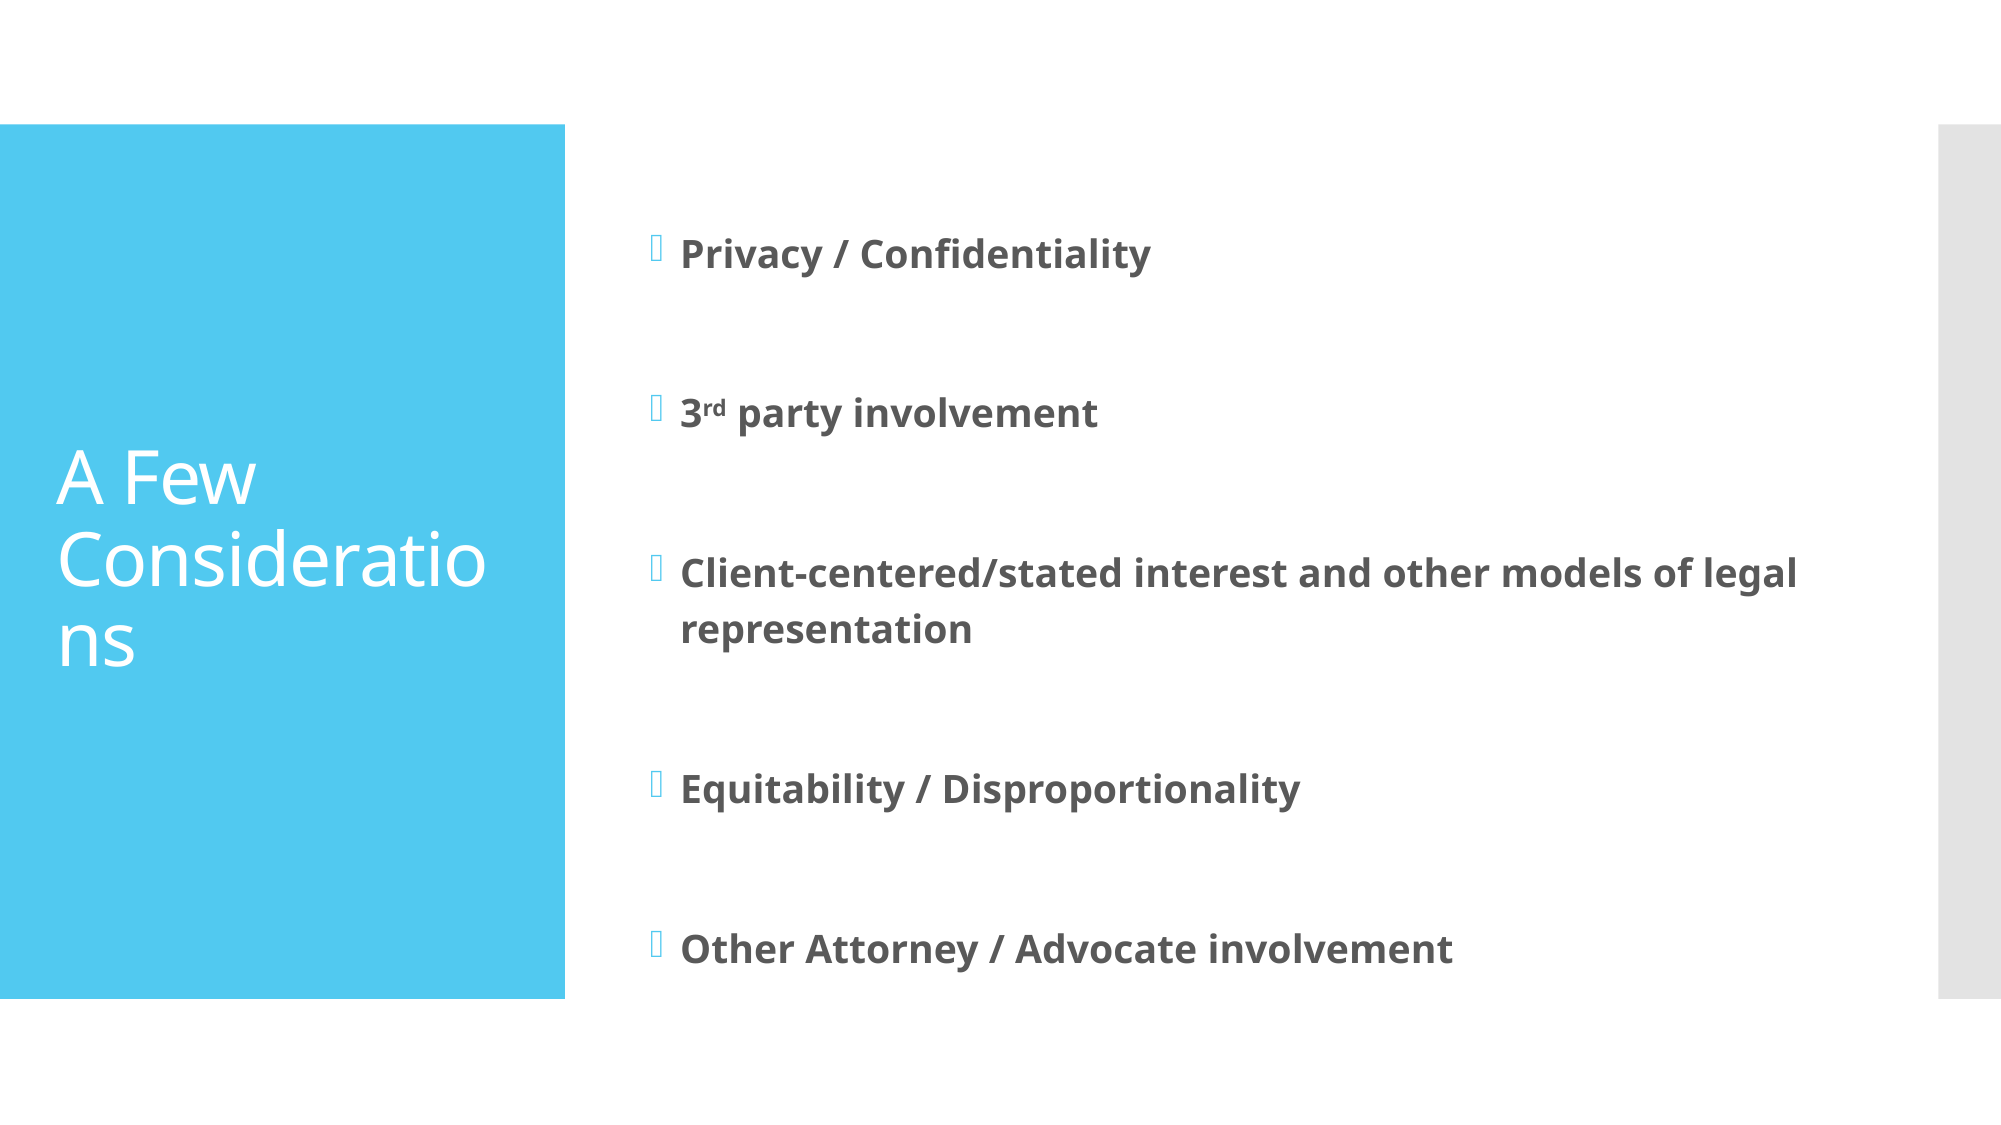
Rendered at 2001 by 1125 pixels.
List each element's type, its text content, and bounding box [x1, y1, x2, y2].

list Privacy / Confidentiality 3rd party involvement Client-centered/stated interest and other models of legal representation Equitability / Disproportionality Other Attorney / Advocate involvement [634, 141, 1835, 982]
title A Few Considerations [41, 184, 525, 940]
